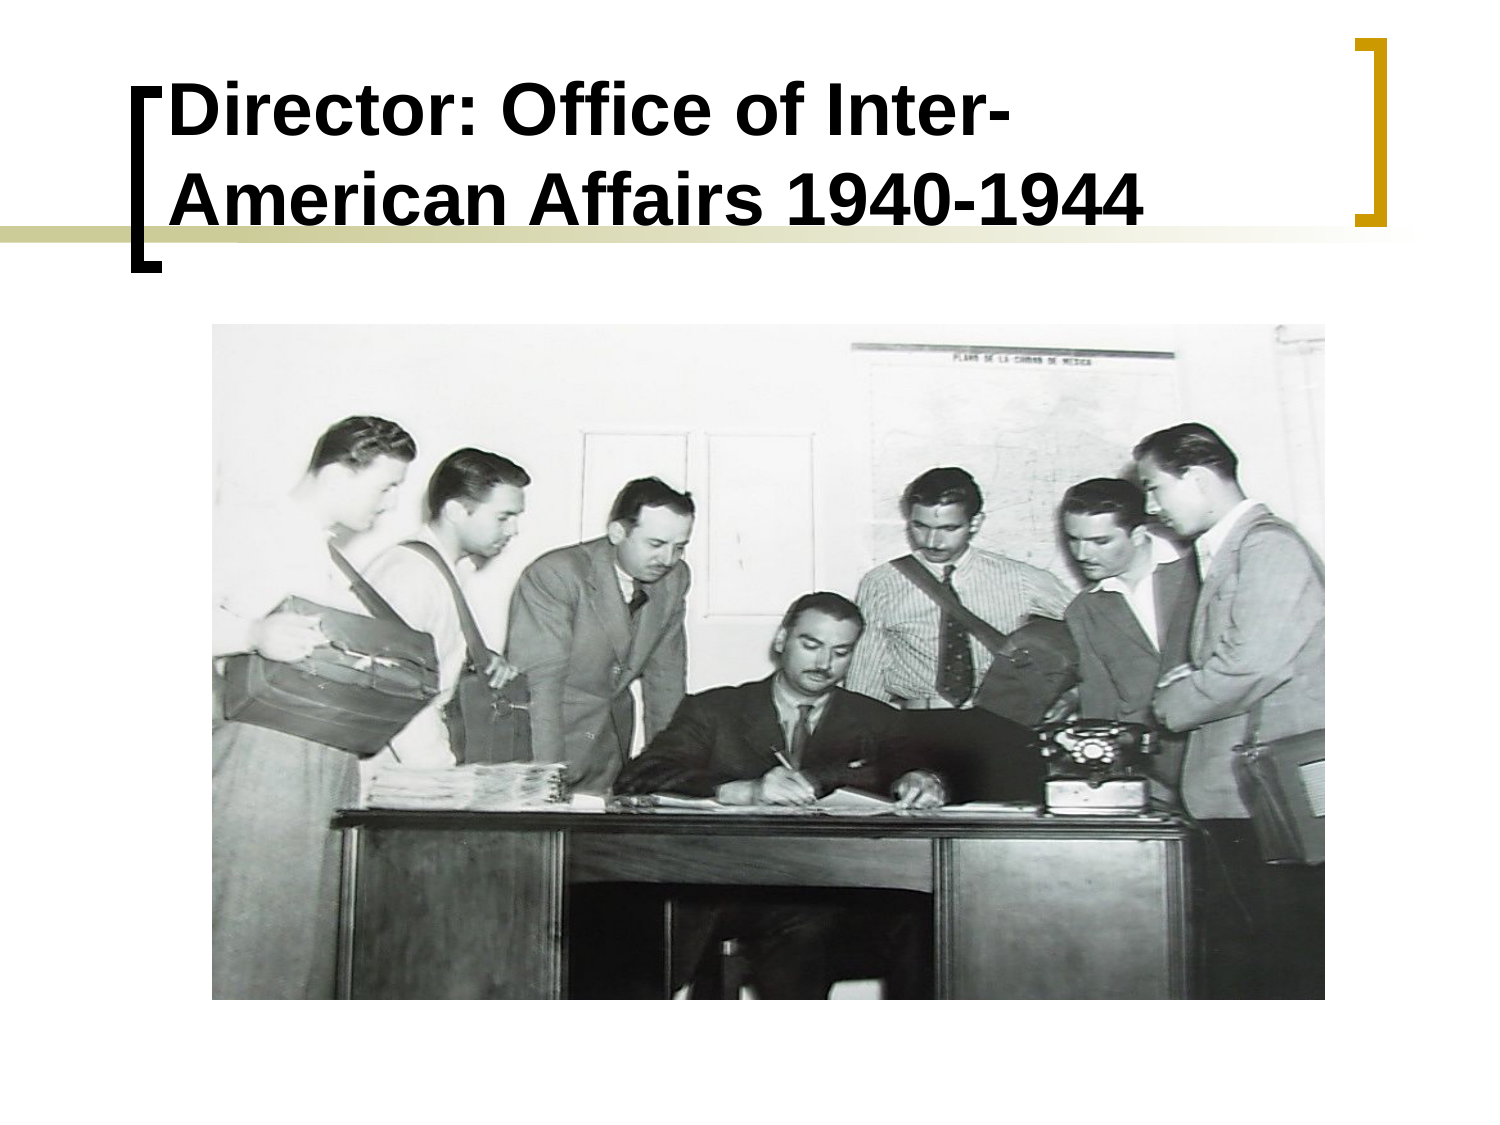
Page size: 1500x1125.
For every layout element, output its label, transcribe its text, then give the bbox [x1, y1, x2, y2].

title Director: Office of Inter-American Affairs 1940-1944 [152, 15, 1328, 248]
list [212, 324, 1326, 1001]
